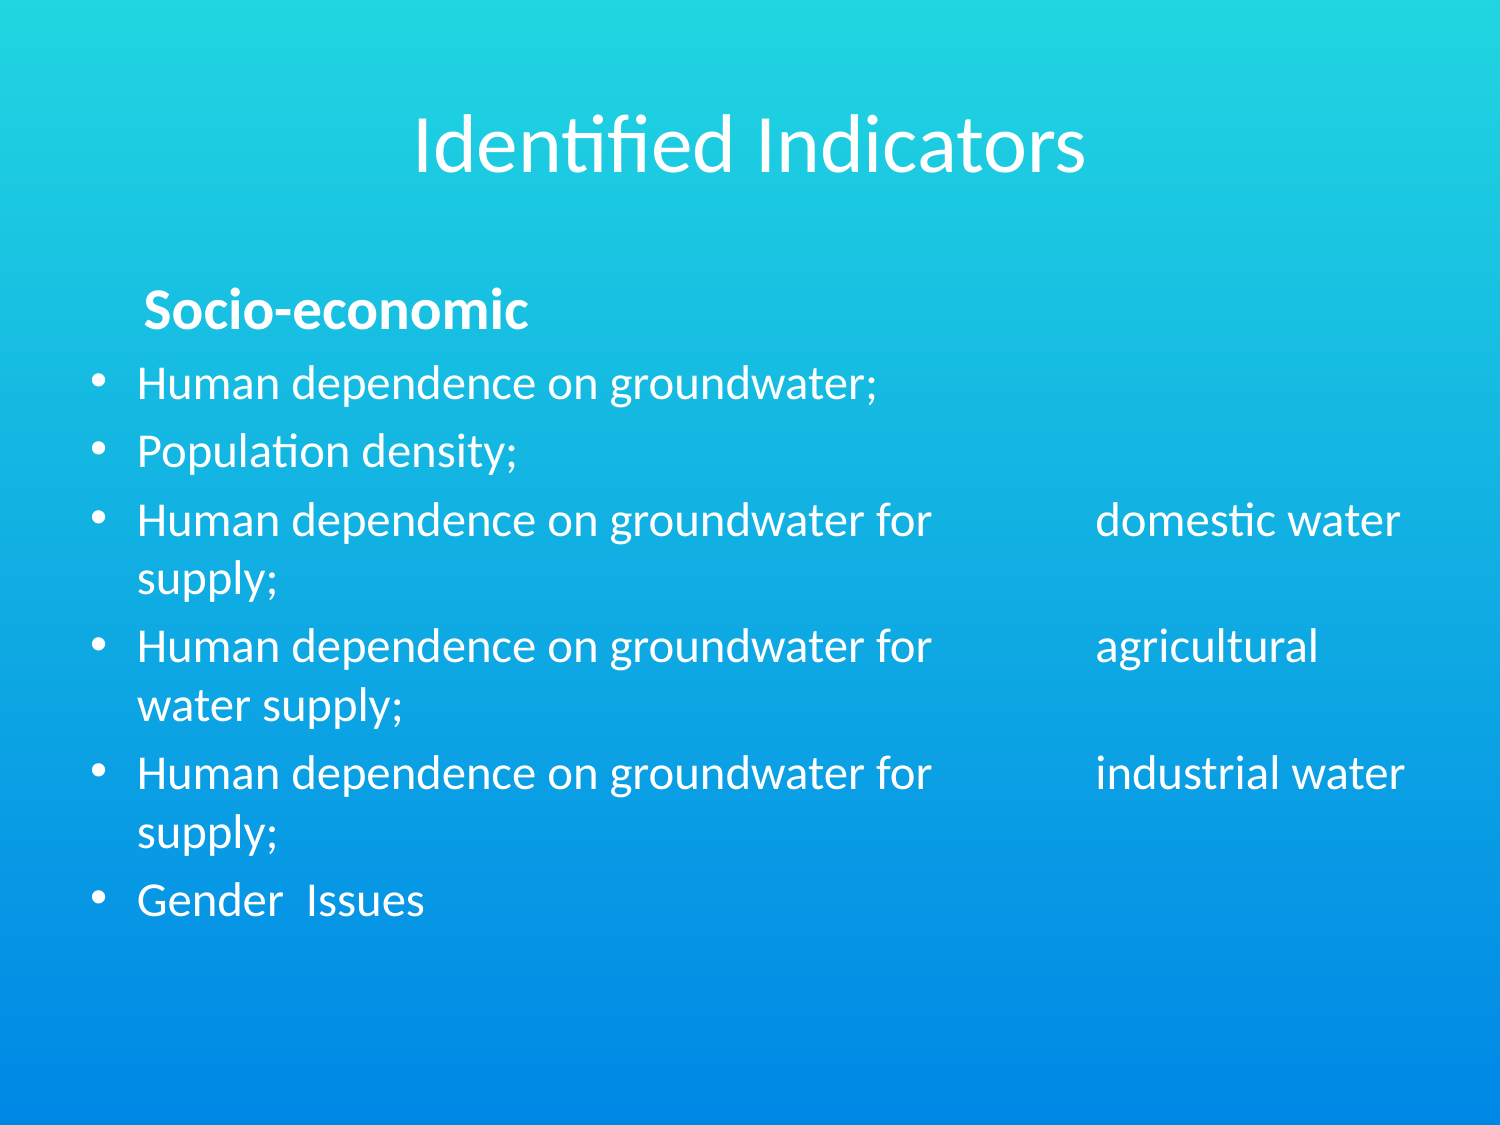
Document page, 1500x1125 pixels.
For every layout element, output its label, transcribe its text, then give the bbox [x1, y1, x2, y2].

title Identified Indicators [75, 45, 1425, 233]
list Socio-economic Human dependence on groundwater; Population density; Human dependence on groundwater for domestic water supply; Human dependence on groundwater for agricultural water supply; Human dependence on groundwater for industrial water supply; Gender Issues [75, 262, 1425, 1005]
